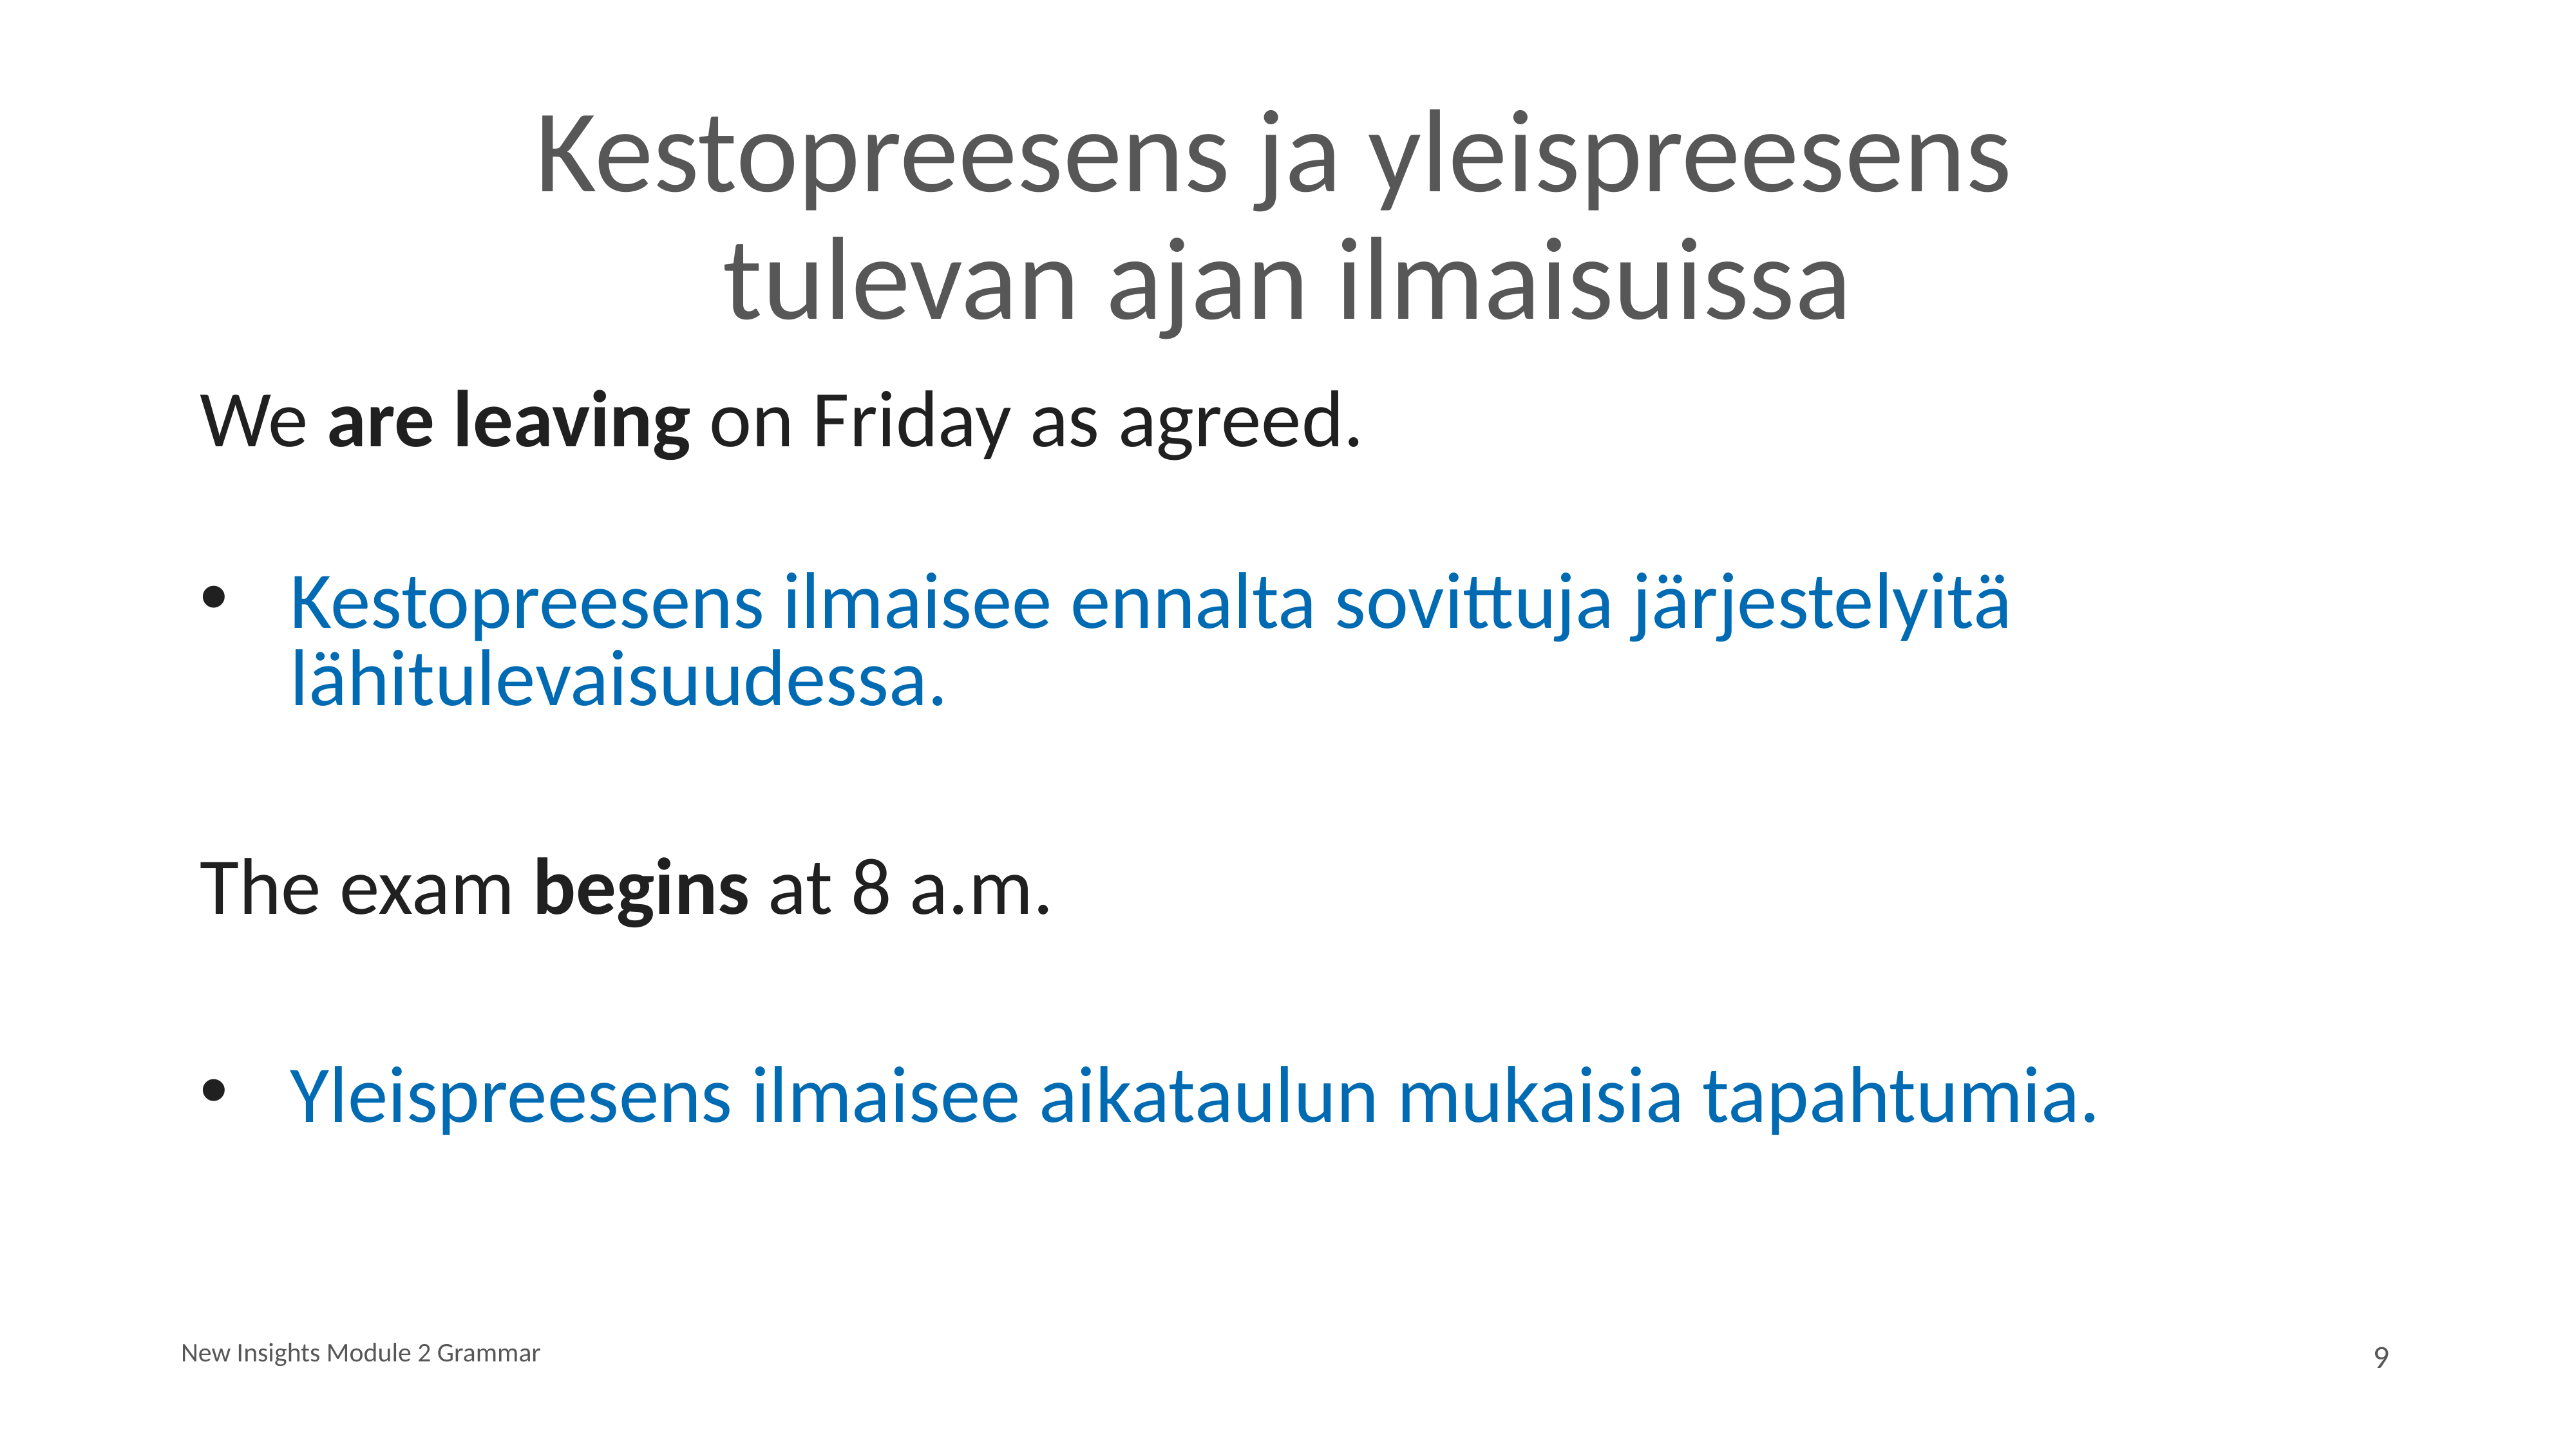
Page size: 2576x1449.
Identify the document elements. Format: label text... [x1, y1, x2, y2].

title Kestopreesens ja yleispreesens tulevan ajan ilmaisuissa [177, 77, 2399, 357]
footer New Insights Module 2 Grammar [171, 1294, 1041, 1372]
list We are leaving on Friday as agreed. Kestopreesens ilmaisee ennalta sovittuja järjestelyitä lähitulevaisuudessa. The exam begins at 8 a.m. Yleispreesens ilmaisee aikataulun mukaisia tapahtumia. [190, 380, 2412, 1241]
slide_number 9 [1819, 1302, 2399, 1380]
